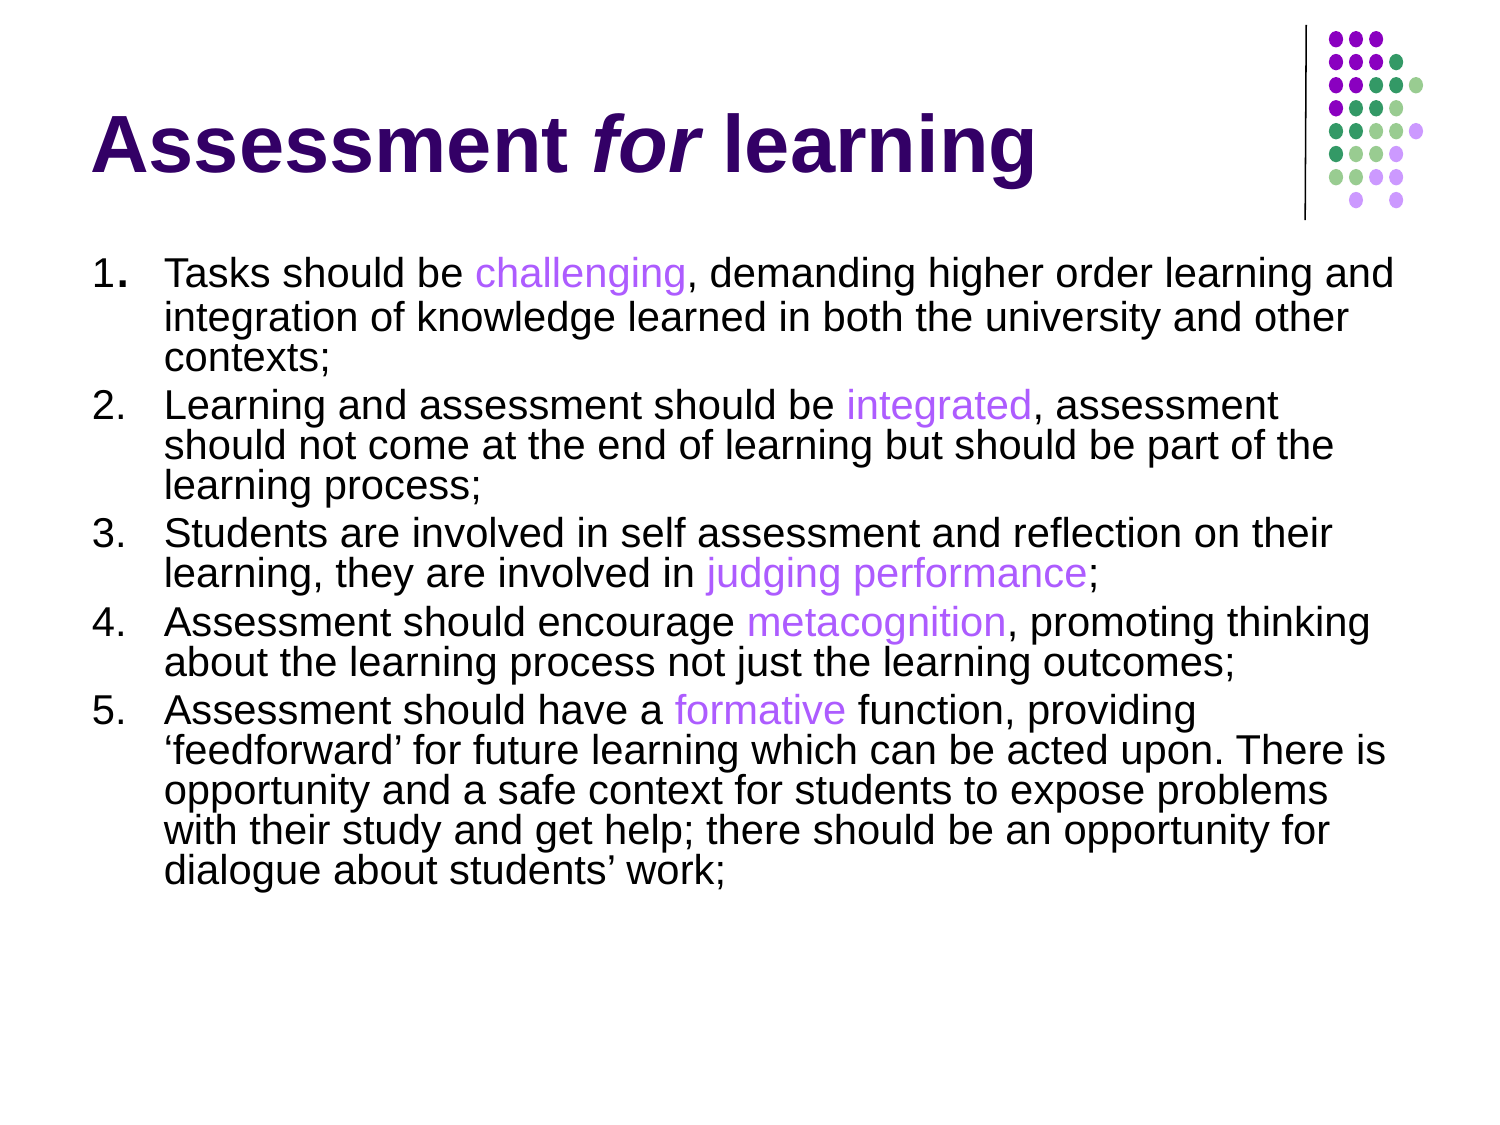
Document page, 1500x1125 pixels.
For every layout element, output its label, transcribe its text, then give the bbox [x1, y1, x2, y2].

list 1. Tasks should be challenging, demanding higher order learning and integration of knowledge learned in both the university and other contexts; 2. Learning and assessment should be integrated, assessment should not come at the end of learning but should be part of the learning process; 3. Students are involved in self assessment and reflection on their learning, they are involved in judging performance; 4. Assessment should encourage metacognition, promoting thinking about the learning process not just the learning outcomes; 5. Assessment should have a formative function, providing ‘feedforward’ for future learning which can be acted upon. There is opportunity and a safe context for students to expose problems with their study and get help; there should be an opportunity for dialogue about students’ work; [76, 231, 1428, 1018]
title Assessment for learning [74, 19, 1313, 197]
